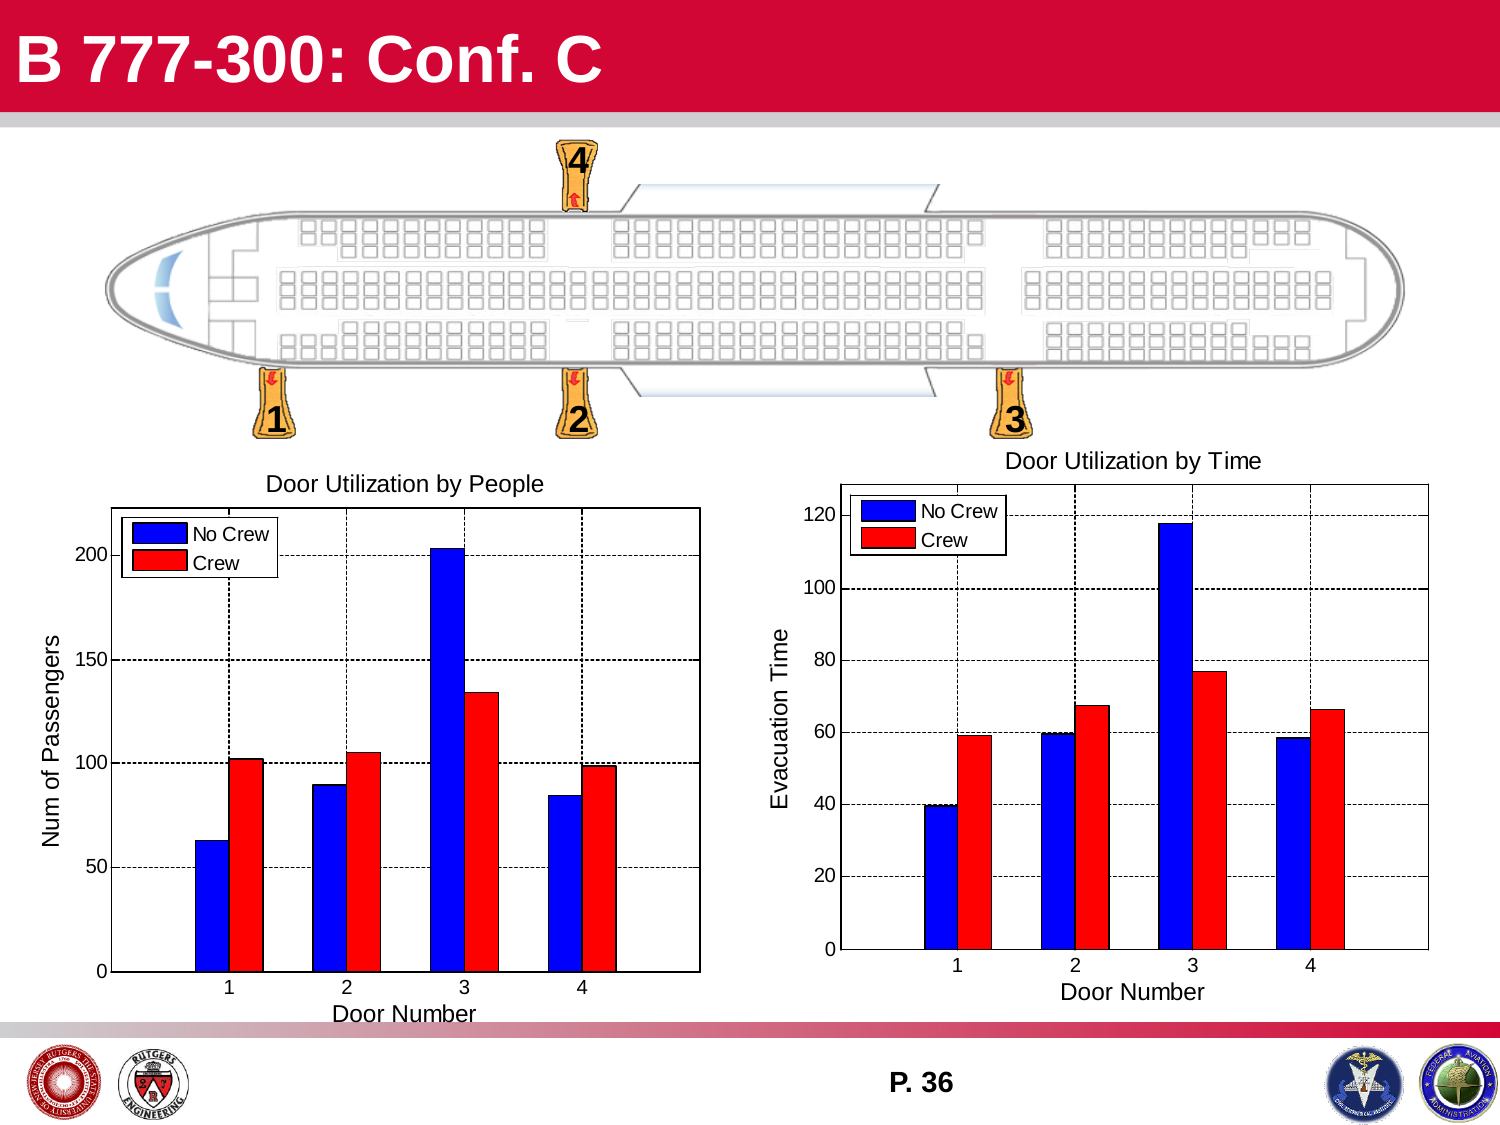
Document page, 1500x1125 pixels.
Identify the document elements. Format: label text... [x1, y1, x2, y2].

picture [13, 441, 1500, 1035]
picture [1324, 1044, 1404, 1125]
title B 777-300: Conf. C [0, 0, 1500, 112]
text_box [79, 184, 1421, 441]
picture [1416, 1041, 1500, 1125]
picture [553, 137, 601, 214]
text_box 4 [532, 133, 625, 182]
slide_number P. 36 [859, 1060, 984, 1117]
picture [25, 1043, 102, 1122]
picture [117, 1048, 189, 1120]
